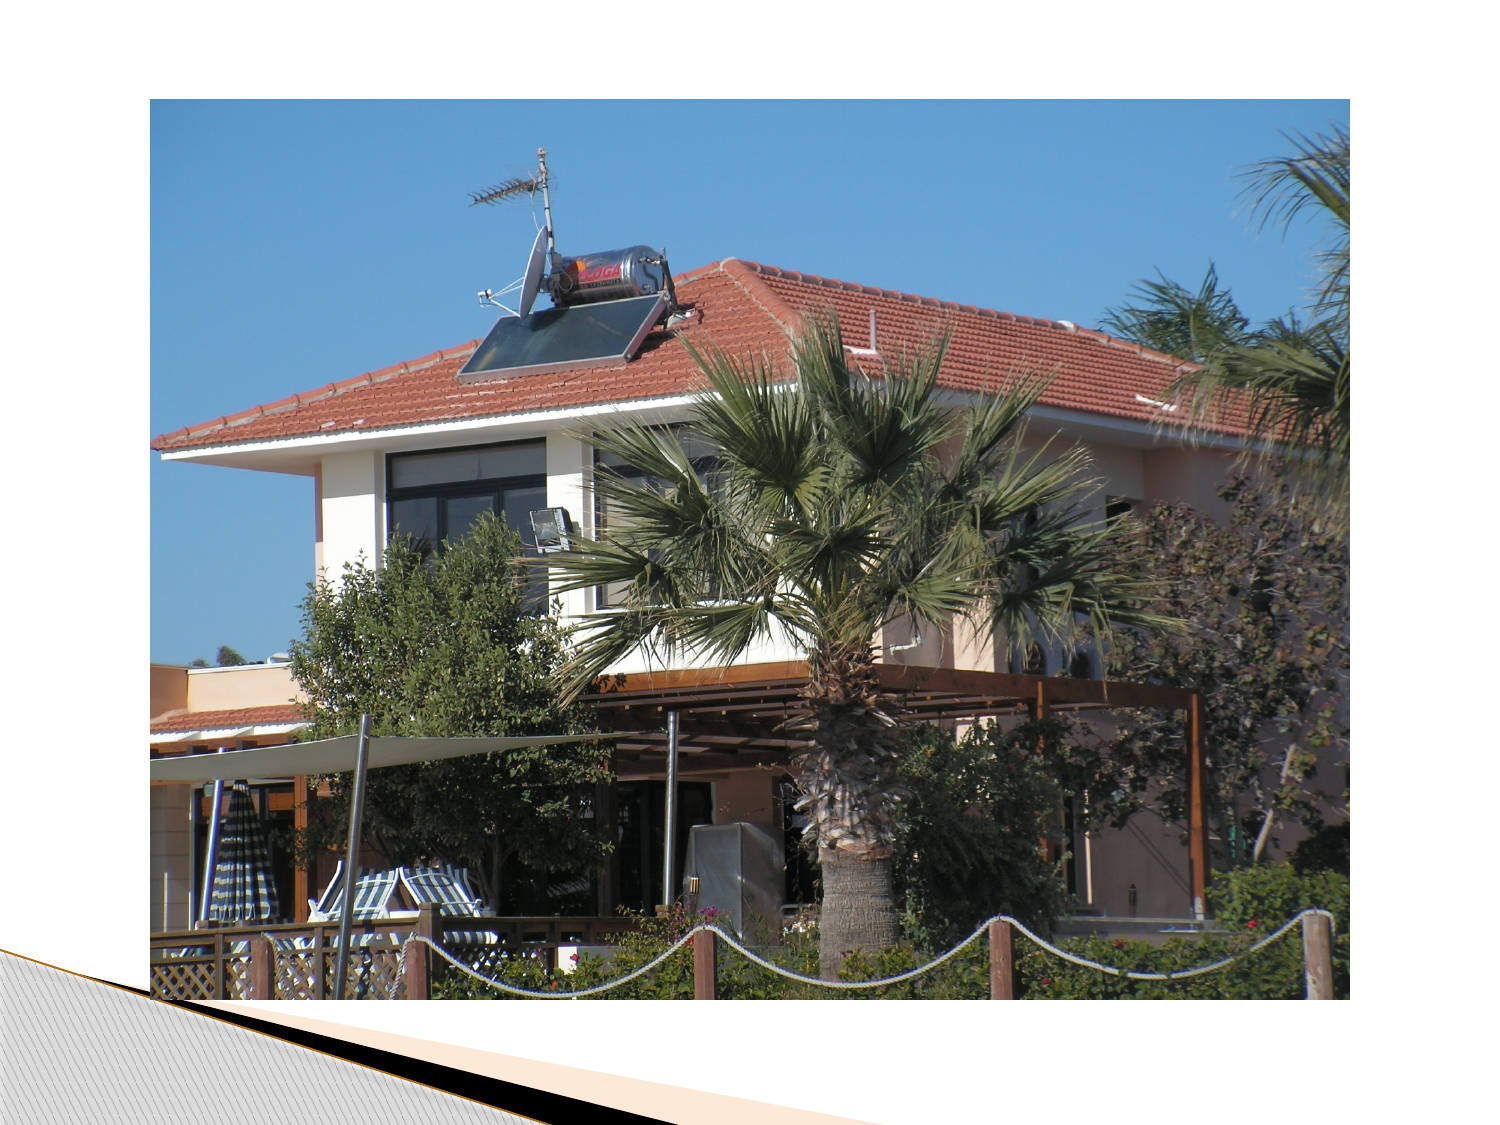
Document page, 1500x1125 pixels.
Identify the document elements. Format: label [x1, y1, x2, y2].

list [149, 99, 1351, 1001]
